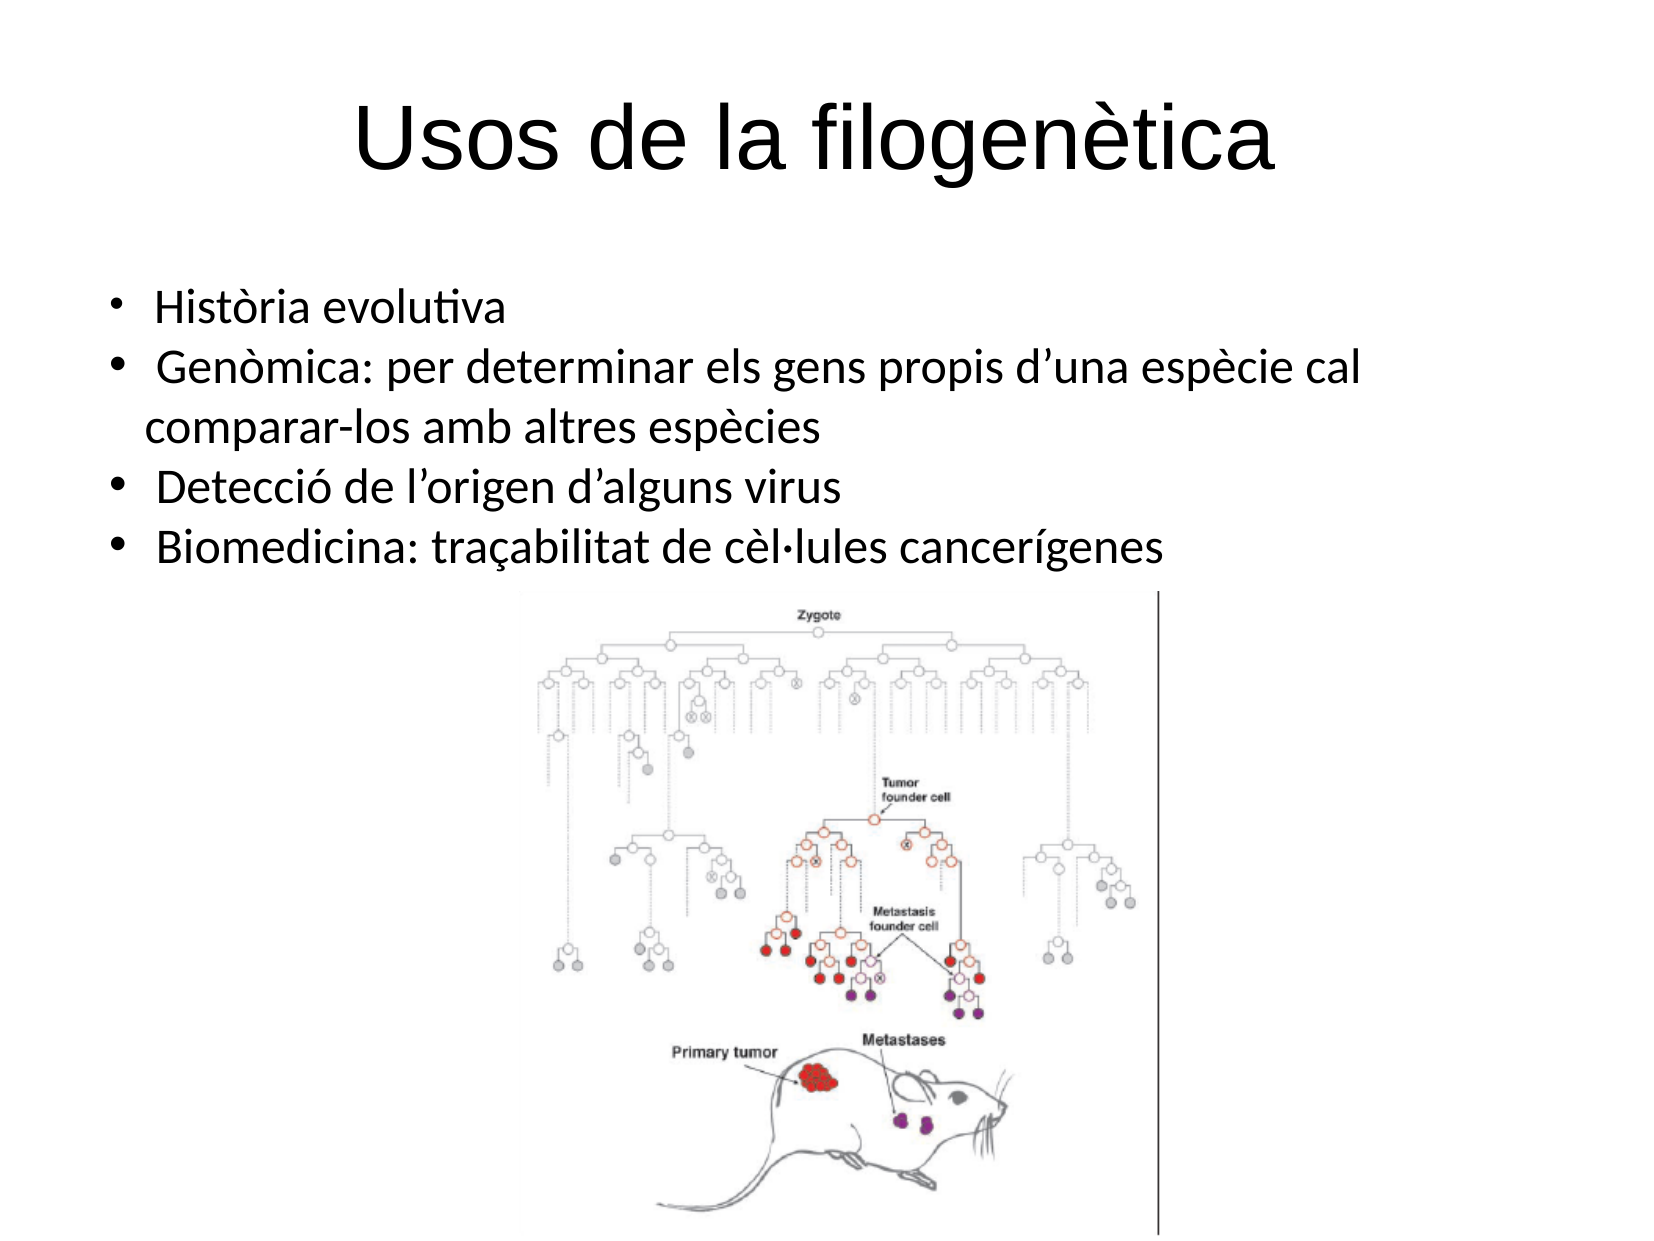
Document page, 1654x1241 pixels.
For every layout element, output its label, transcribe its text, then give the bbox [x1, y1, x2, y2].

picture [519, 591, 1161, 1241]
text_box Usos de la filogenètica [70, 29, 1559, 237]
text_box Història evolutiva Genòmica: per determinar els gens propis d’una espècie cal comparar-los amb altres espècies Detecció de l’origen d’alguns virus Biomedicina: traçabilitat de cèl·lules cancerígenes [94, 265, 1571, 626]
